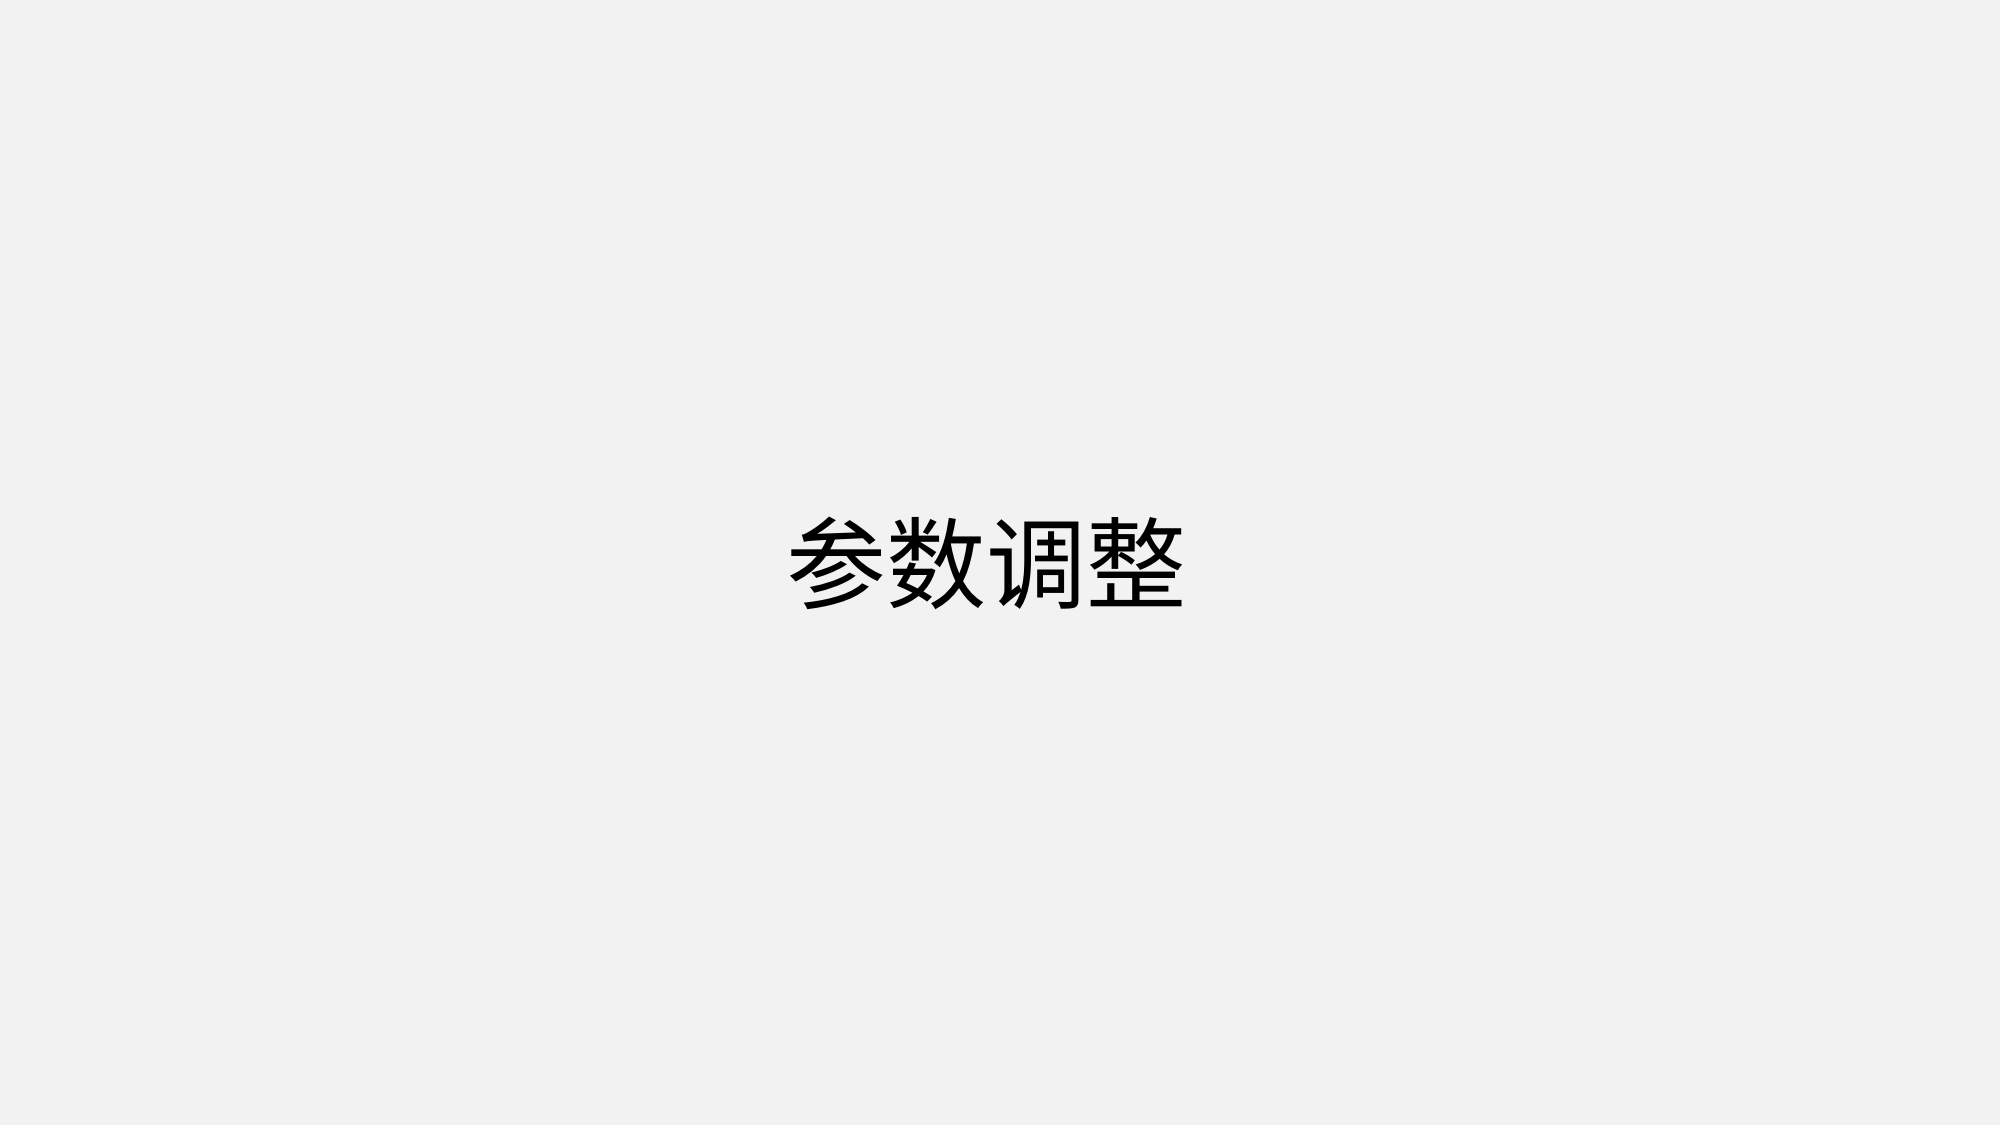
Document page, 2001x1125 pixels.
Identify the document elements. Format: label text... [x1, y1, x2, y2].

text_box 参数调整 [771, 494, 1229, 629]
